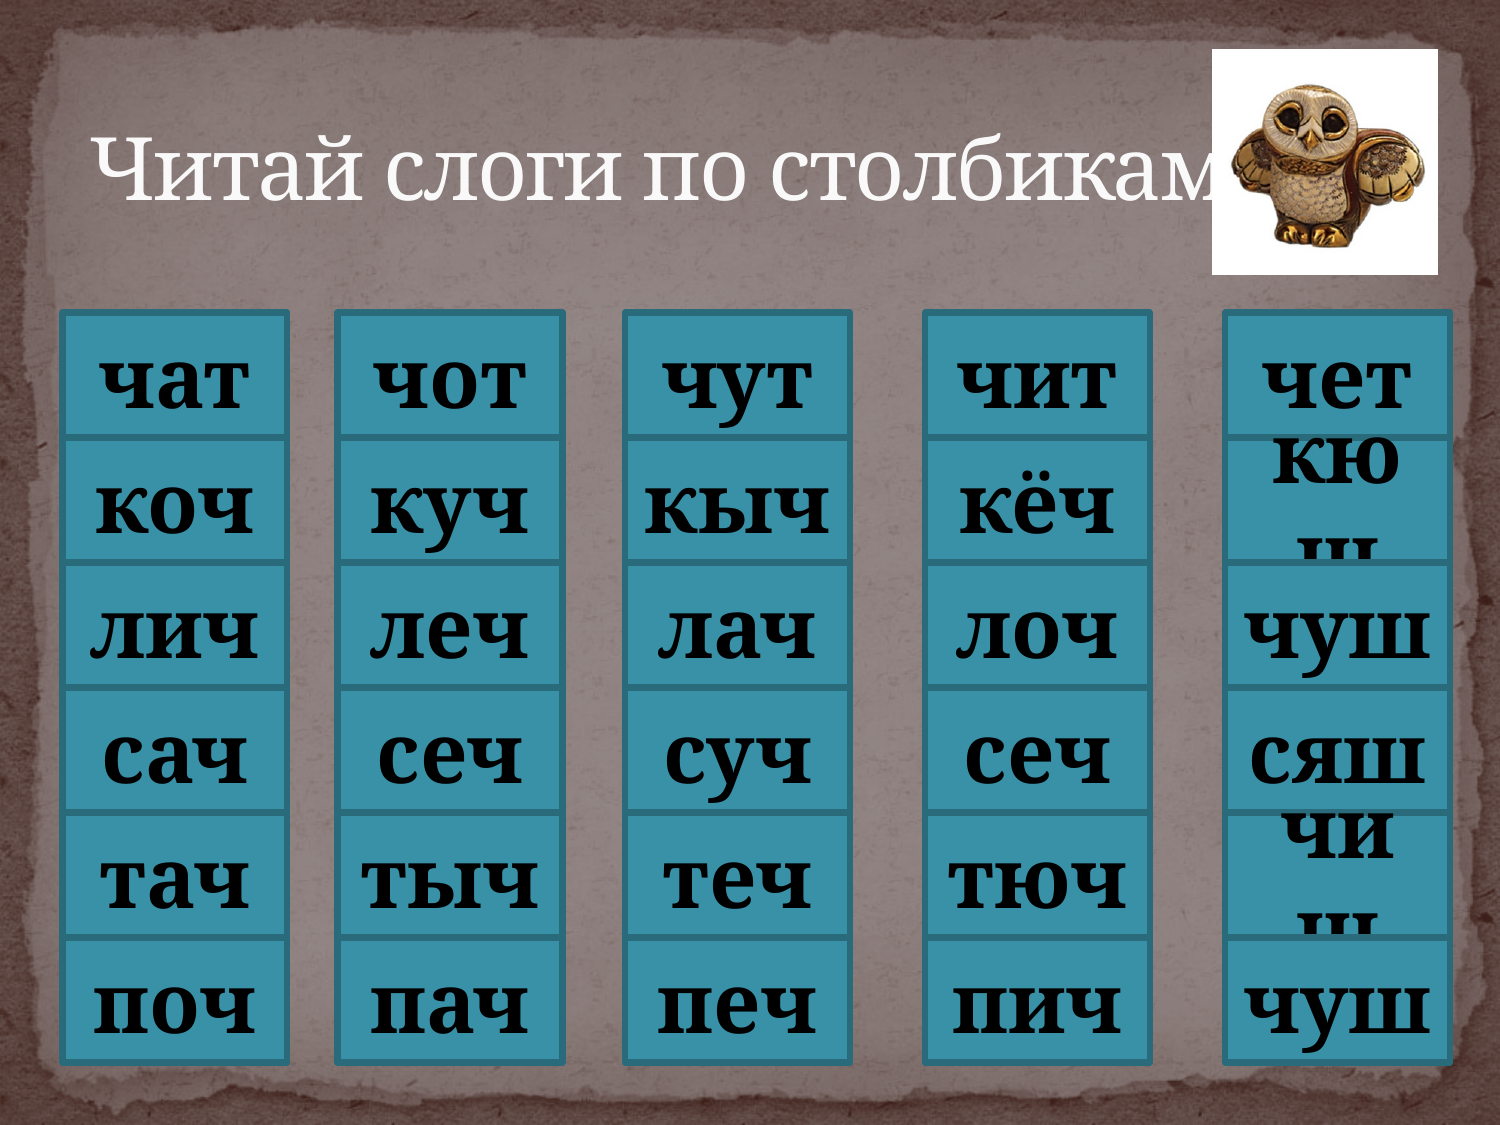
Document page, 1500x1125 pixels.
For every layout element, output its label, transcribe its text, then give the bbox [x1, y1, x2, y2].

text_box чуш [1222, 934, 1453, 1066]
text_box чуш [1222, 559, 1453, 685]
text_box лич [59, 559, 290, 685]
picture [1212, 49, 1438, 275]
text_box теч [622, 809, 853, 935]
text_box сяш [1222, 684, 1453, 810]
text_box сеч [334, 684, 566, 810]
text_box кыч [622, 434, 853, 560]
text_box кёч [922, 434, 1153, 560]
text_box леч [334, 559, 566, 685]
text_box тюч [922, 809, 1153, 935]
text_box суч [622, 684, 853, 810]
text_box пач [334, 934, 566, 1066]
text_box тач [59, 809, 290, 935]
text_box пич [922, 934, 1153, 1066]
text_box куч [334, 434, 566, 560]
title Читай слоги по столбиками [74, 24, 1425, 225]
text_box чет [1222, 309, 1453, 435]
text_box чат [59, 309, 290, 435]
text_box поч [59, 934, 290, 1066]
text_box кюш [1222, 434, 1453, 560]
text_box лач [622, 559, 853, 685]
text_box тыч [334, 809, 566, 935]
text_box сеч [922, 684, 1153, 810]
text_box чит [922, 309, 1153, 435]
text_box сач [59, 684, 290, 810]
text_box чиш [1222, 809, 1453, 935]
text_box чут [622, 309, 853, 435]
text_box коч [59, 434, 290, 560]
text_box печ [622, 934, 853, 1066]
text_box лоч [922, 559, 1153, 685]
text_box чот [334, 309, 566, 435]
